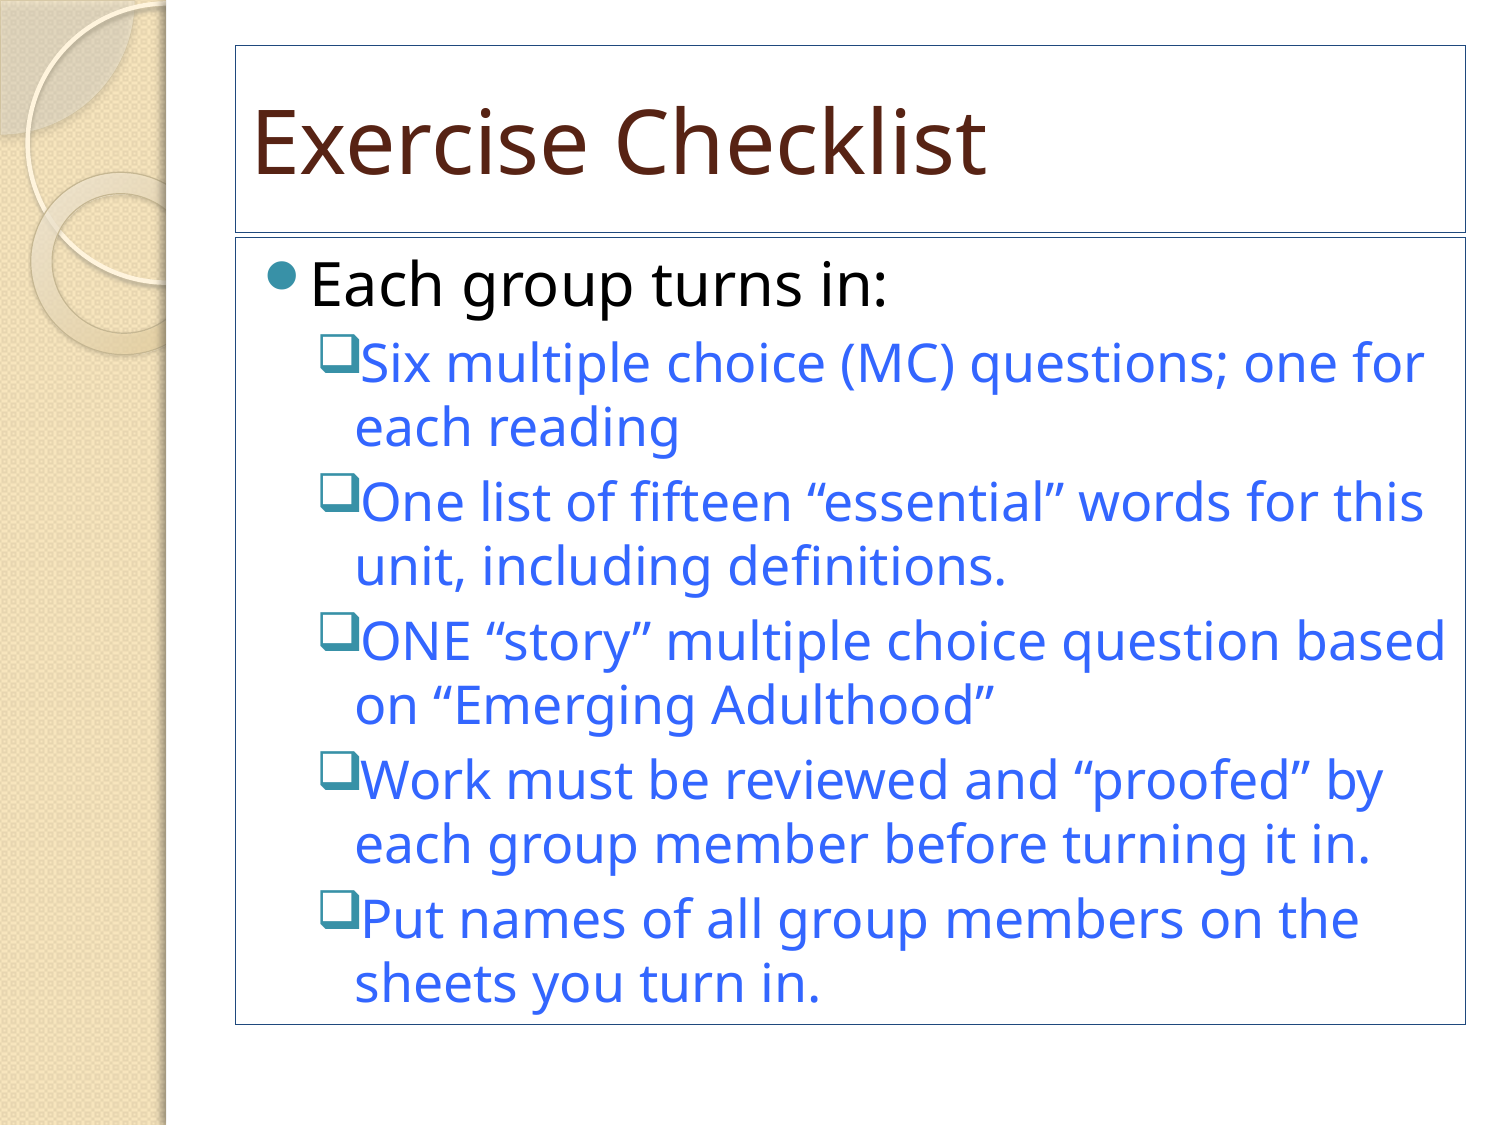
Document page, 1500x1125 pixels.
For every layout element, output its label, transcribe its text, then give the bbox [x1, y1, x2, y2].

title Exercise Checklist [235, 45, 1466, 233]
list Each group turns in: Six multiple choice (MC) questions; one for each reading One list of fifteen “essential” words for this unit, including definitions. ONE “story” multiple choice question based on “Emerging Adulthood” Work must be reviewed and “proofed” by each group member before turning it in. Put names of all group members on the sheets you turn in. [235, 237, 1466, 1025]
